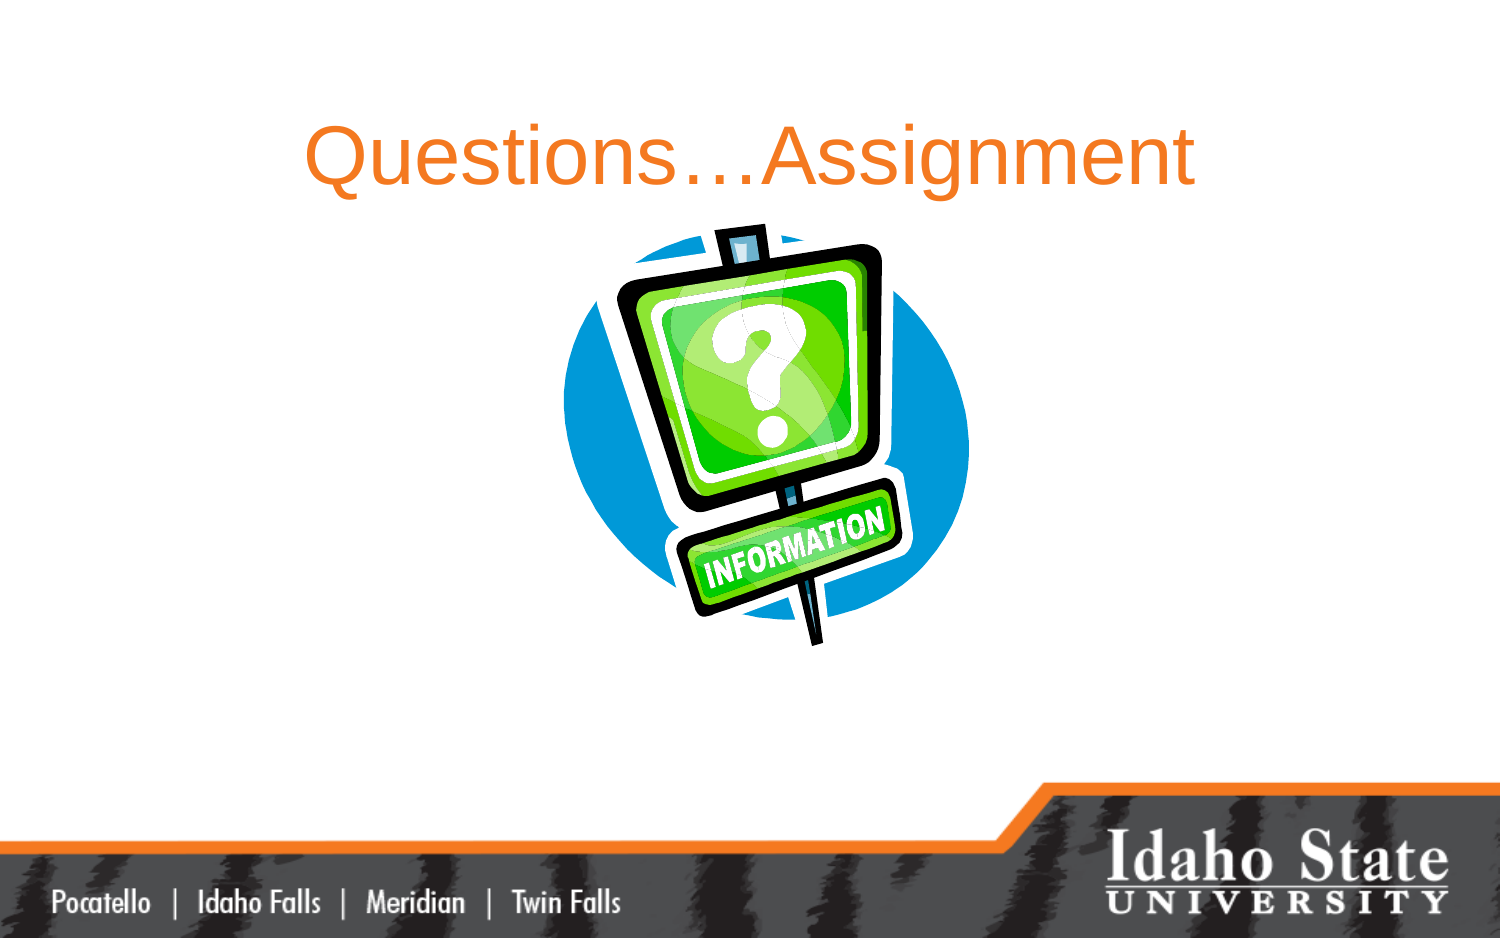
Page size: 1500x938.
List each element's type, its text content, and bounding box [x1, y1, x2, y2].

title Questions…Assignment [112, 72, 1388, 230]
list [562, 206, 970, 658]
picture [0, 0, 1500, 938]
